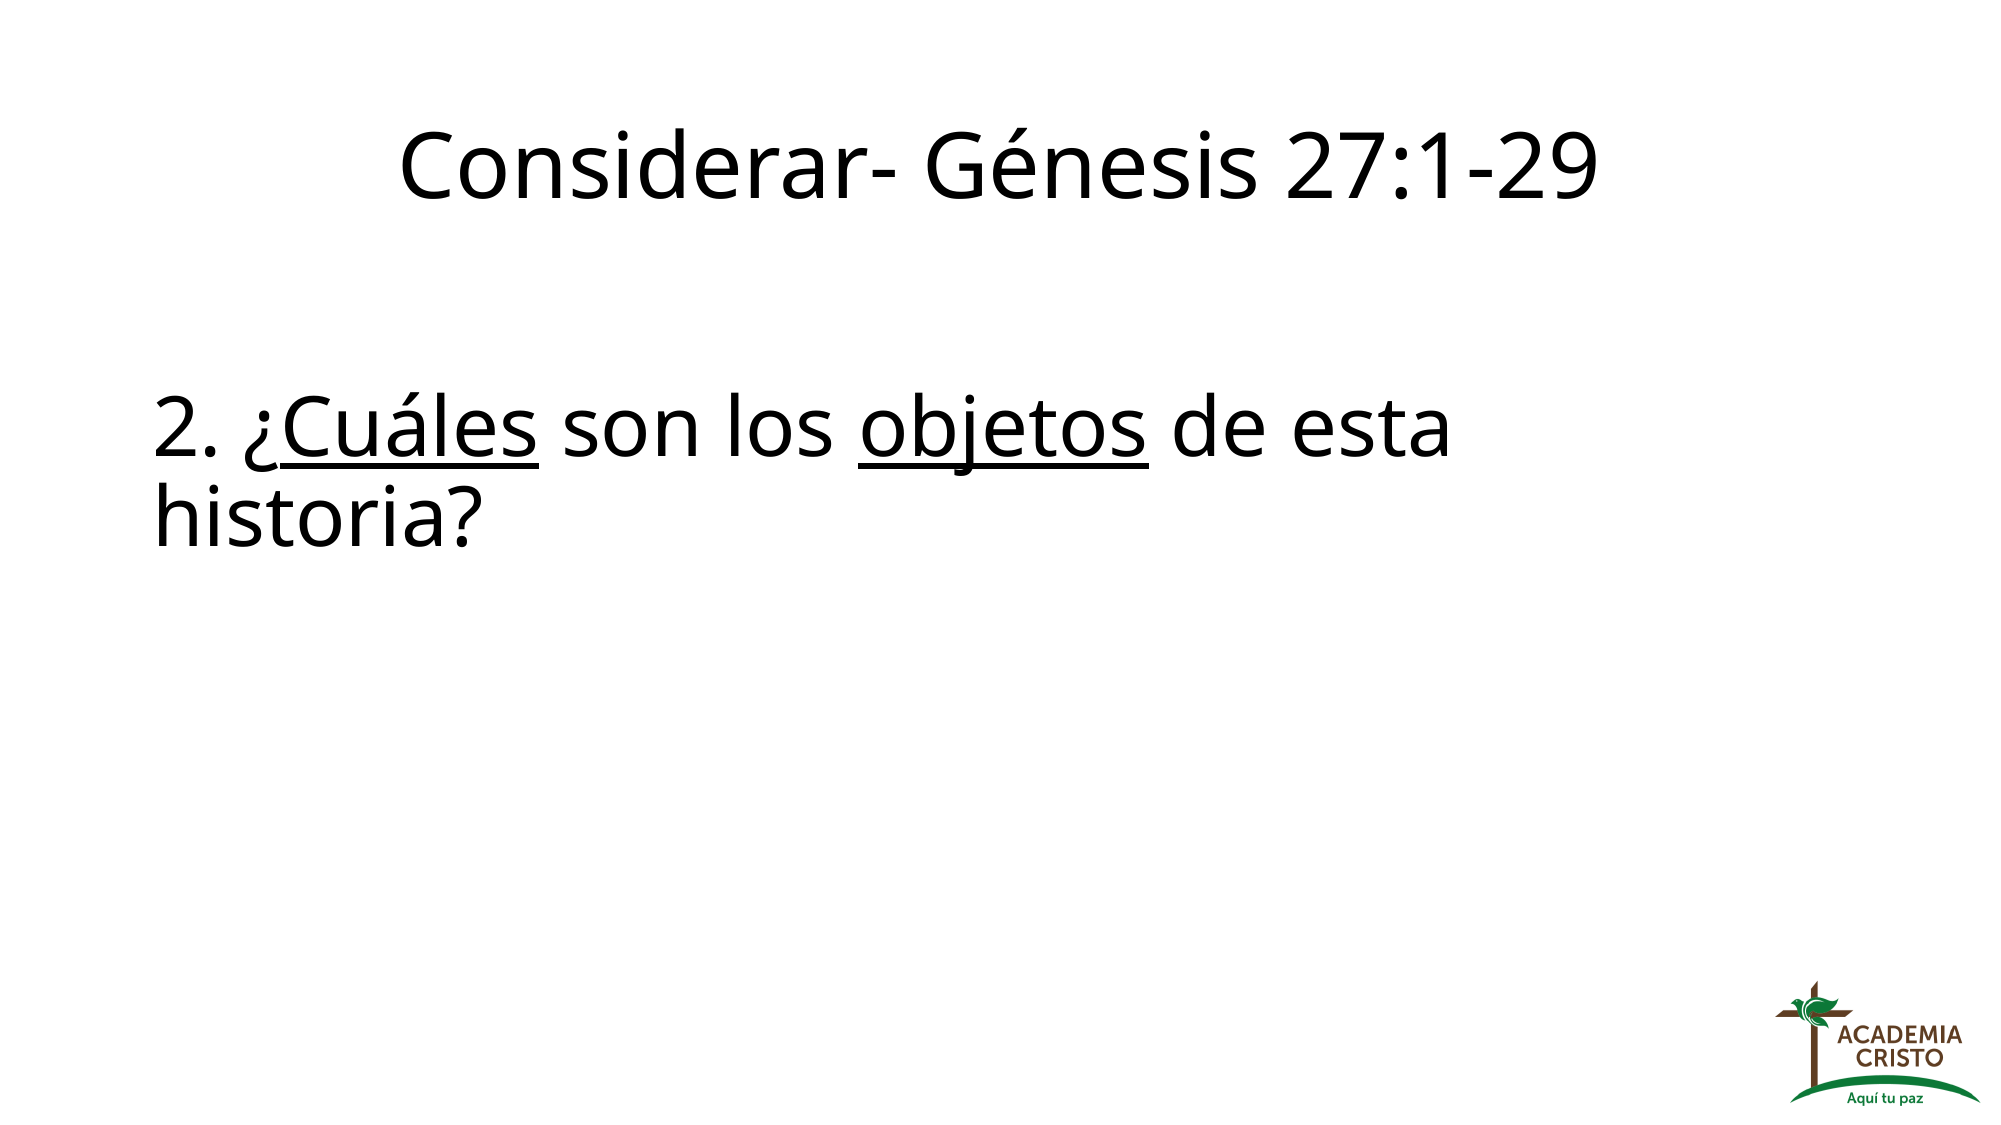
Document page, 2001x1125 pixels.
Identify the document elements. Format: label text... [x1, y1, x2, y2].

list 2. ¿Cuáles son los objetos de esta historia? [137, 277, 1793, 1014]
title Considerar- Génesis 27:1-29 [137, 59, 1863, 278]
picture [1759, 972, 2000, 1125]
